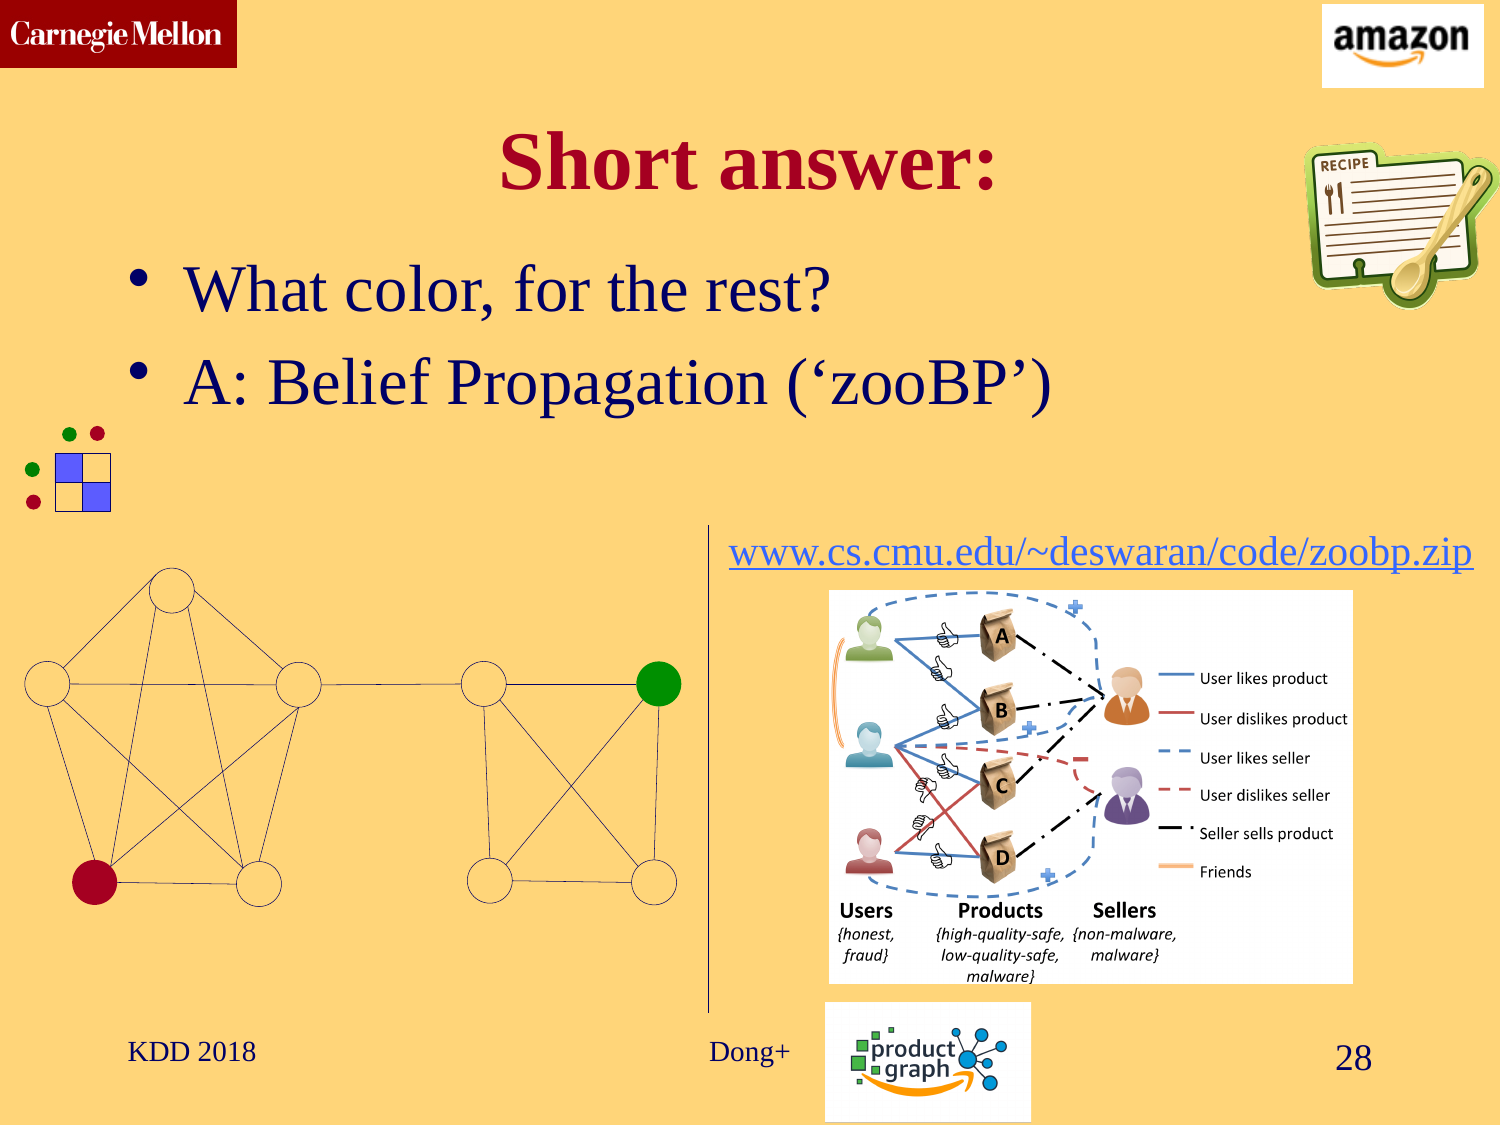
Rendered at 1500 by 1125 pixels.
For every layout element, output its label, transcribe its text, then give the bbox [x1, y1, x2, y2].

footer Dong+ [512, 1024, 988, 1101]
picture [0, 0, 237, 68]
text_box www.cs.cmu.edu/~deswaran/code/zoobp.zip [713, 515, 1500, 624]
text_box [24, 567, 682, 907]
picture [1322, 4, 1484, 88]
picture [1303, 141, 1500, 310]
slide_number KDD 2018 [112, 1024, 426, 1101]
picture [829, 590, 1353, 984]
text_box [24, 425, 111, 512]
list What color, for the rest? A: Belief Propagation (‘zooBP’) [112, 237, 1168, 1001]
slide_number 28 [1074, 1024, 1388, 1101]
title Short answer: [112, 99, 1388, 213]
